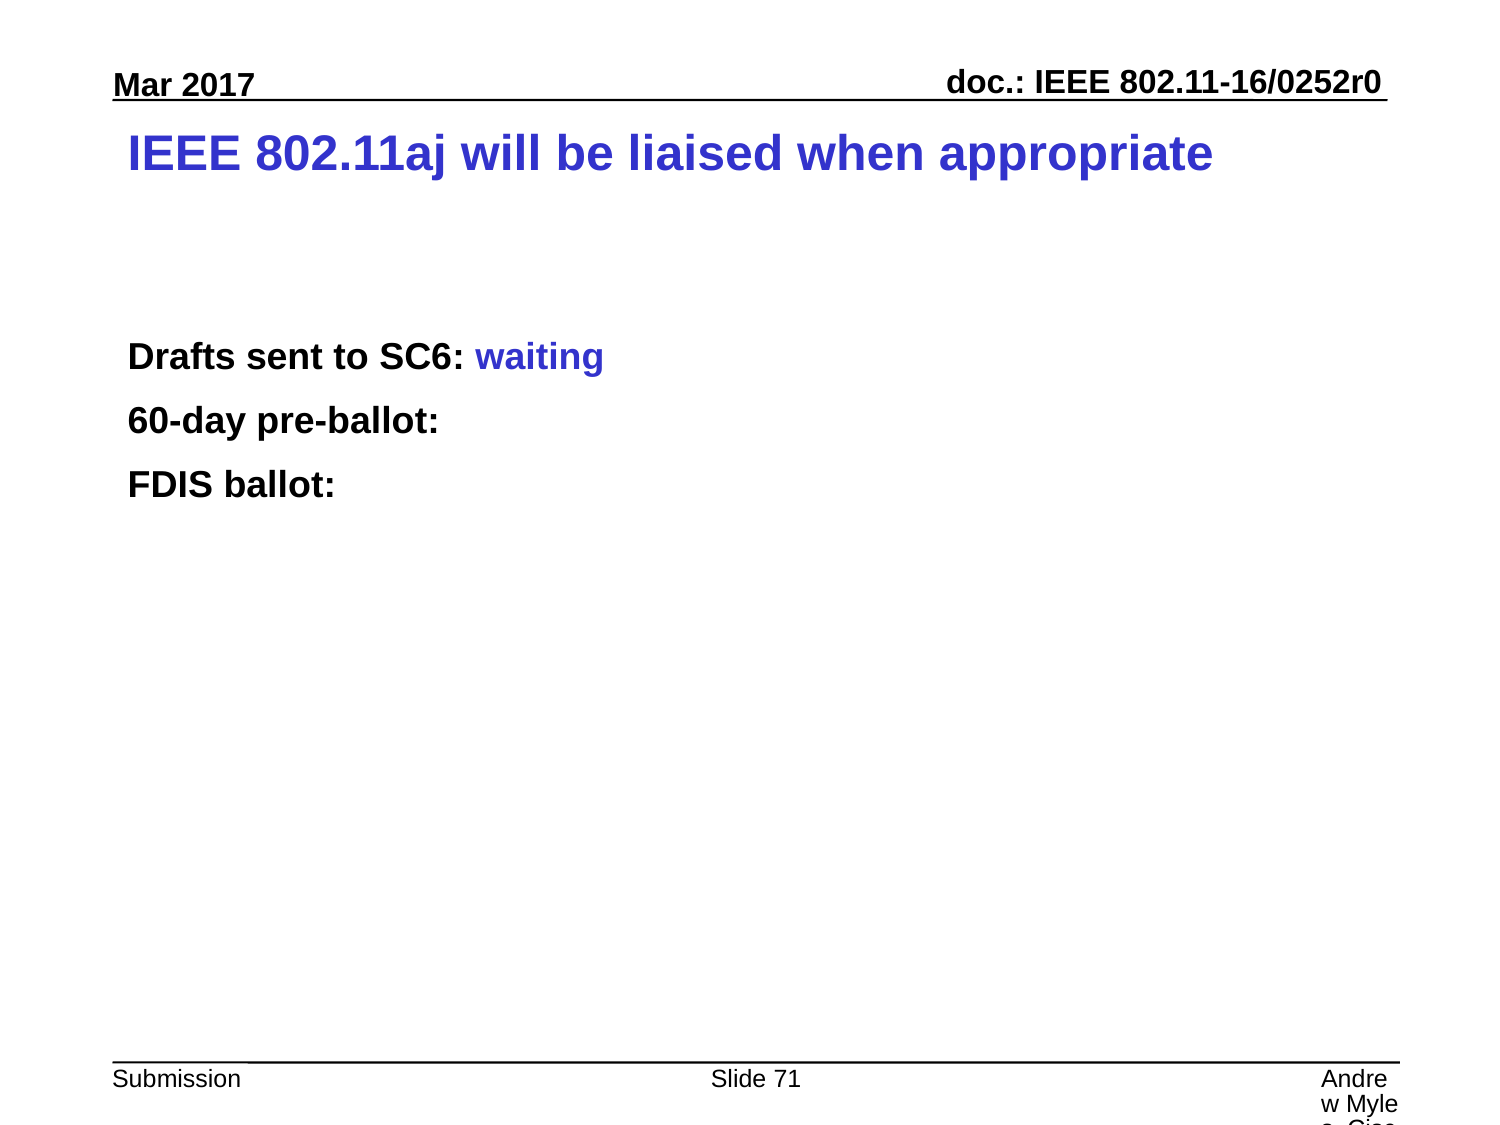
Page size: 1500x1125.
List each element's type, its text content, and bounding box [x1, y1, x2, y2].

slide_number Slide 71 [709, 1061, 803, 1093]
title IEEE 802.11aj will be liaised when appropriate [112, 112, 1388, 288]
list Drafts sent to SC6: waiting 60-day pre-ballot: FDIS ballot: [112, 324, 1388, 1000]
footer Andrew Myles, Cisco [1320, 1061, 1402, 1093]
